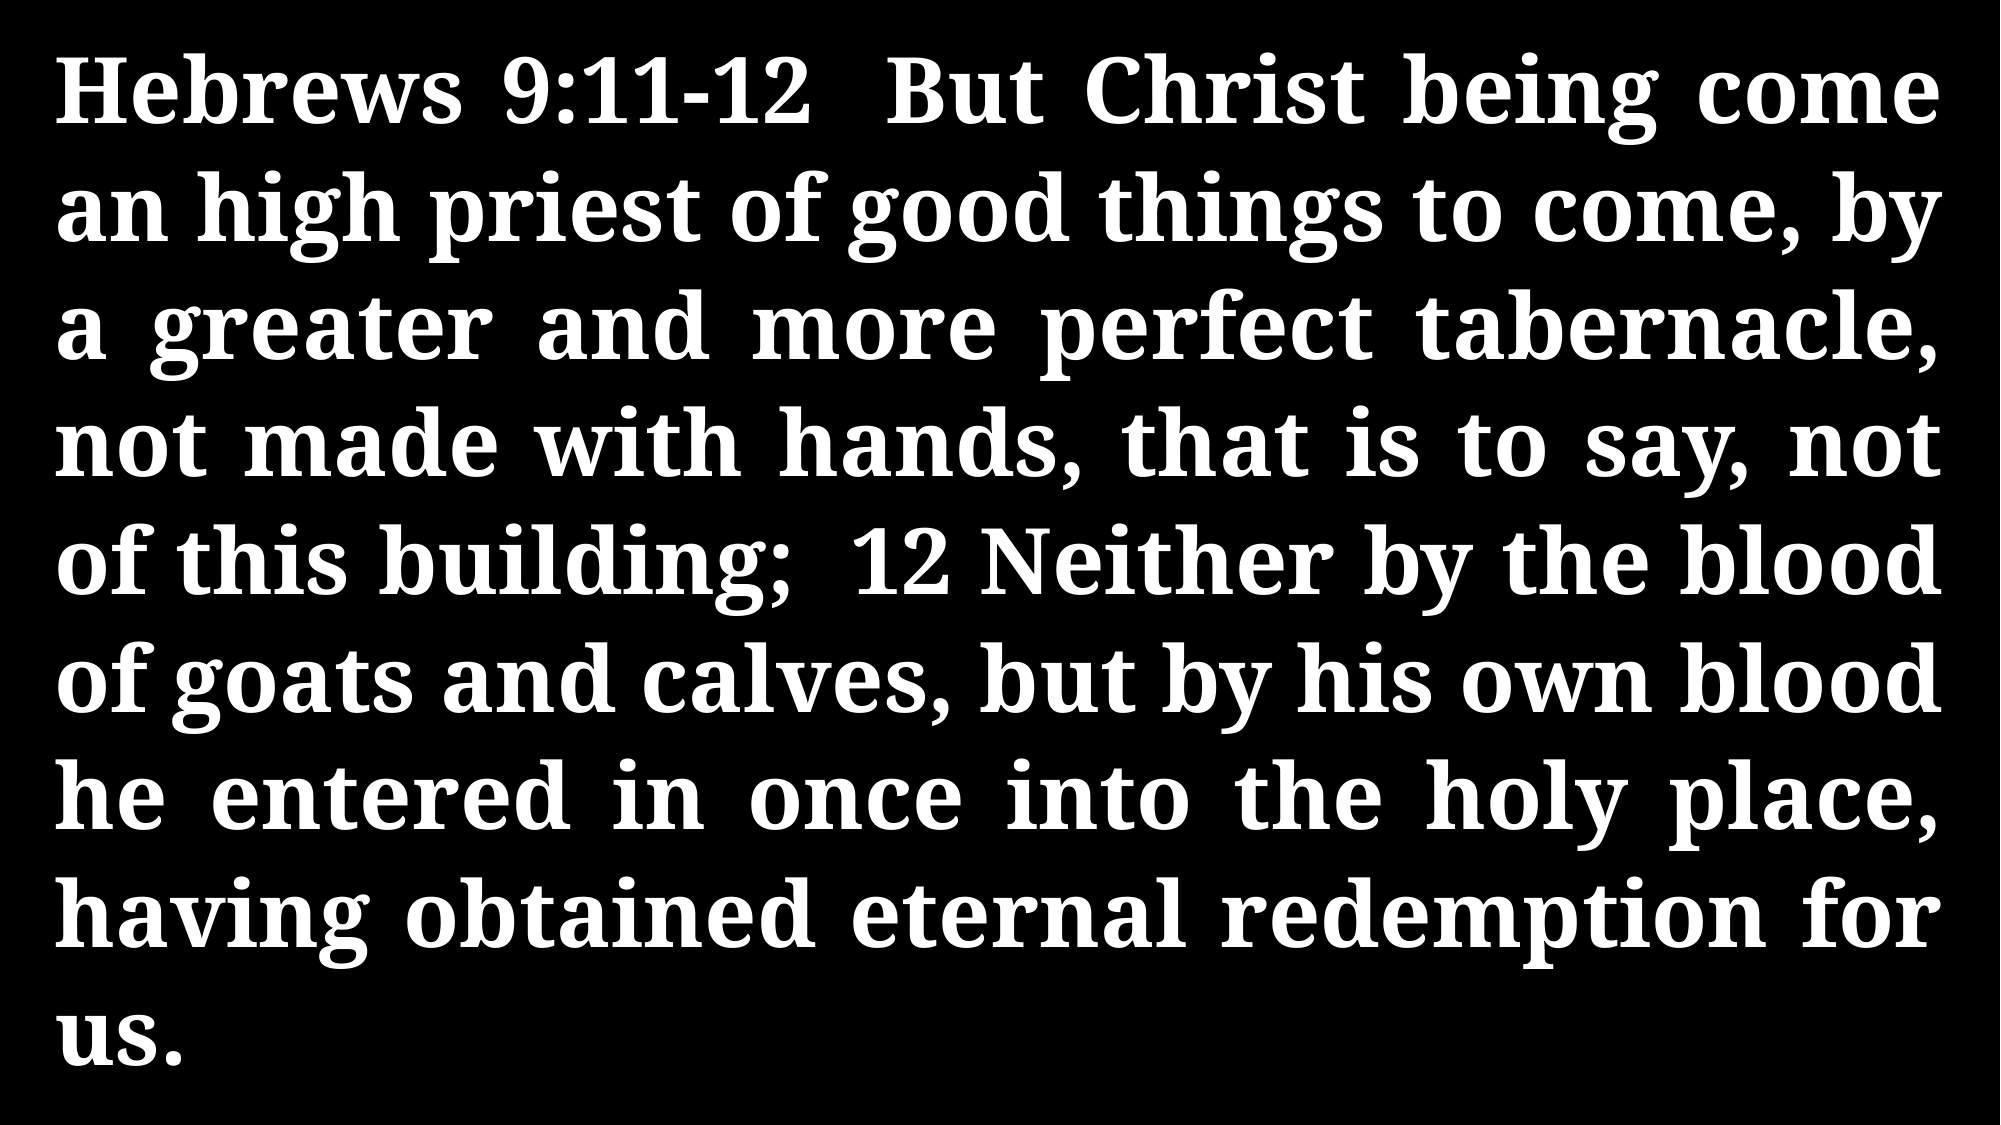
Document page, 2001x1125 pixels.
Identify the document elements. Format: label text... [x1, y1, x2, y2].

text_box Hebrews 9:11-12 But Christ being come an high priest of good things to come, by a greater and more perfect tabernacle, not made with hands, that is to say, not of this building; 12 Neither by the blood of goats and calves, but by his own blood he entered in once into the holy place, having obtained eternal redemption for us. [39, 17, 1961, 1091]
